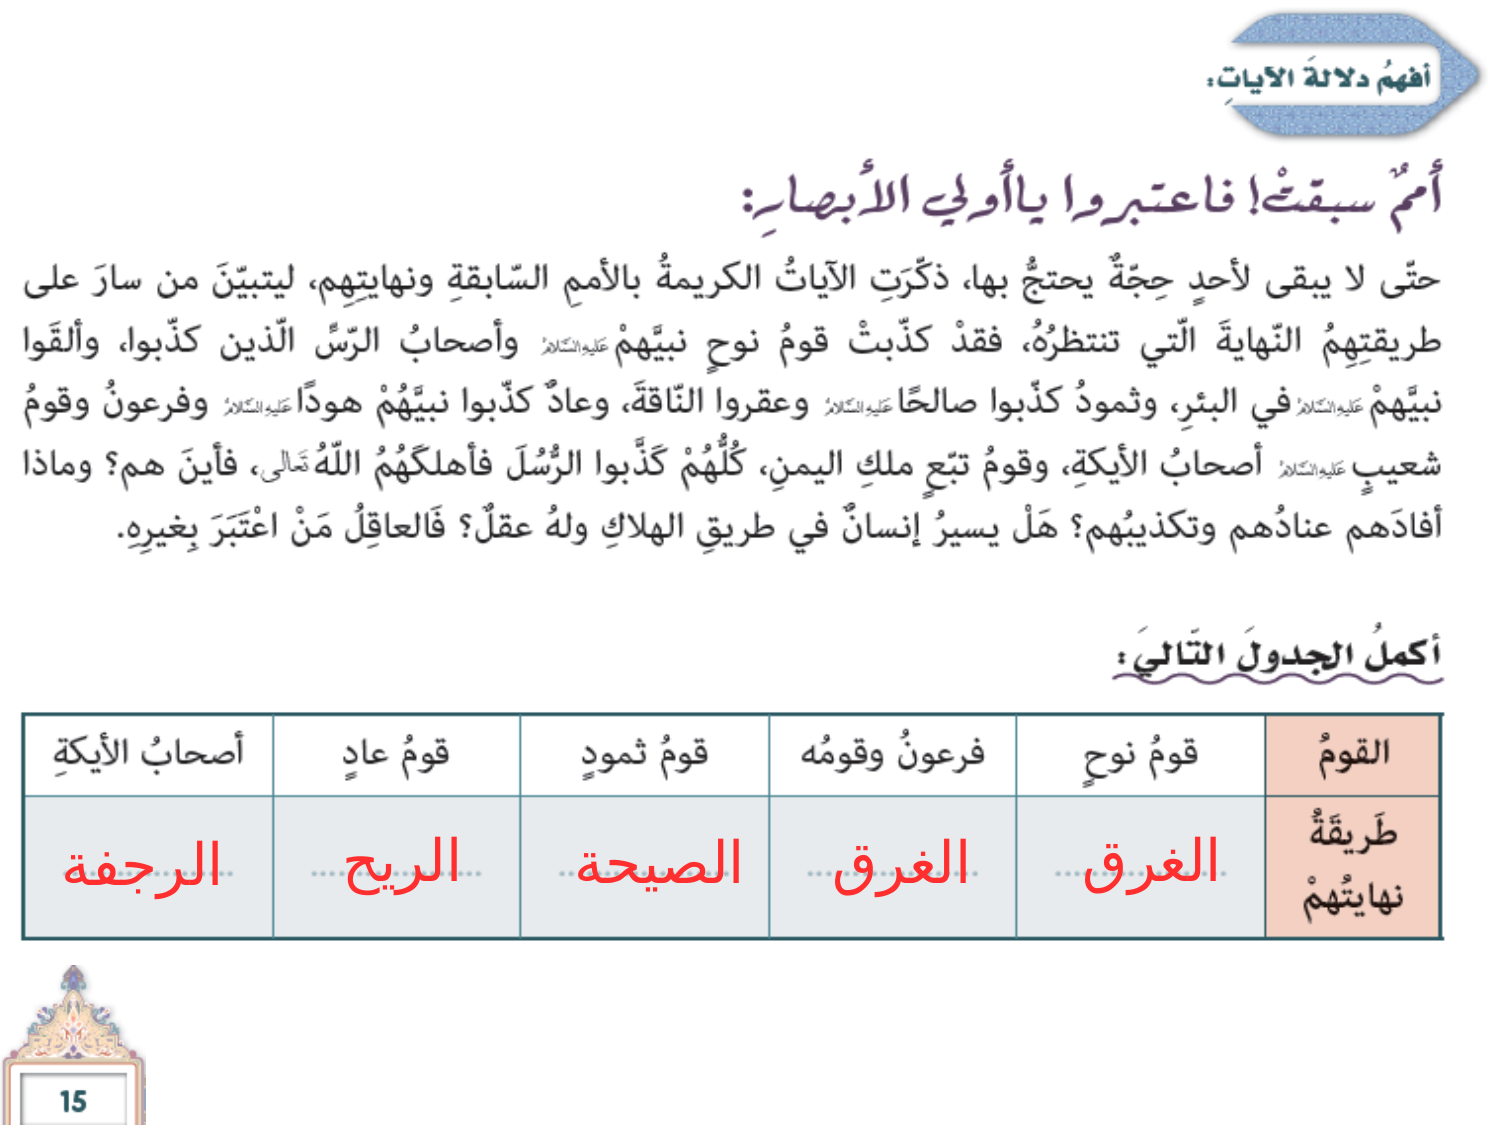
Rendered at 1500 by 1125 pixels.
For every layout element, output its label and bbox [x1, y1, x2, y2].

picture [0, 965, 146, 1125]
picture [0, 0, 1500, 963]
